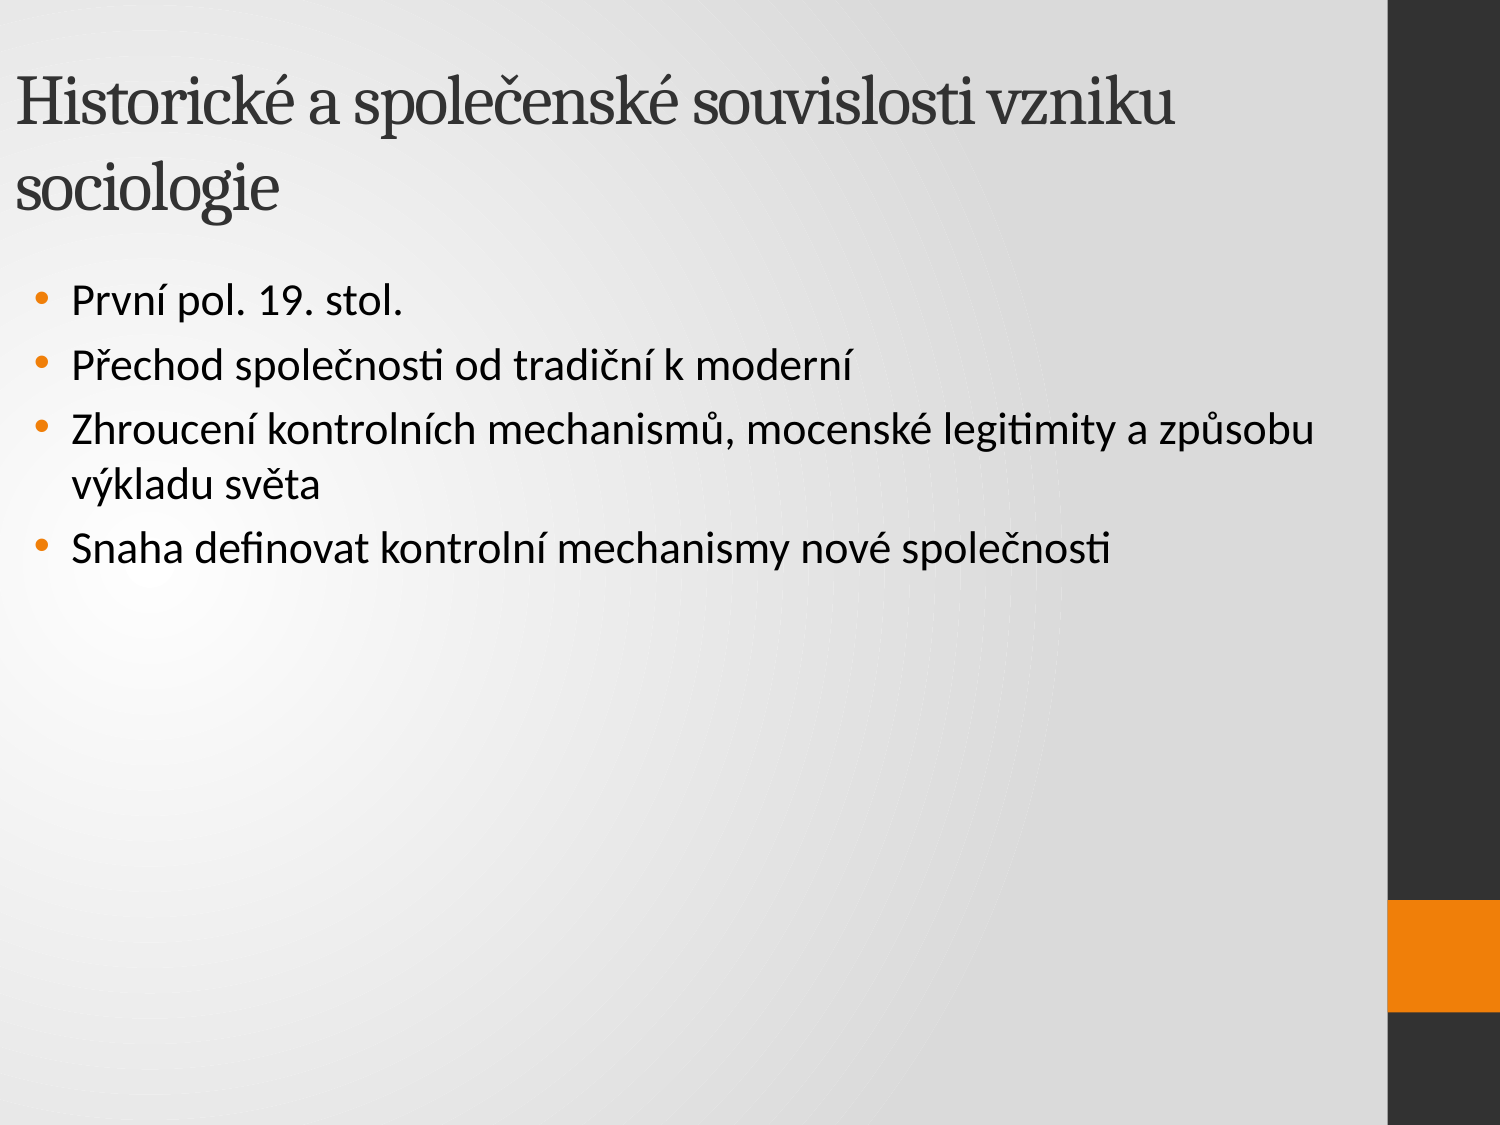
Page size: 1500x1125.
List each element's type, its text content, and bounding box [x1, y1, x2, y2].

list První pol. 19. stol. Přechod společnosti od tradiční k moderní Zhroucení kontrolních mechanismů, mocenské legitimity a způsobu výkladu světa Snaha definovat kontrolní mechanismy nové společnosti [0, 262, 1350, 1038]
title Historické a společenské souvislosti vzniku sociologie [0, 45, 1350, 233]
